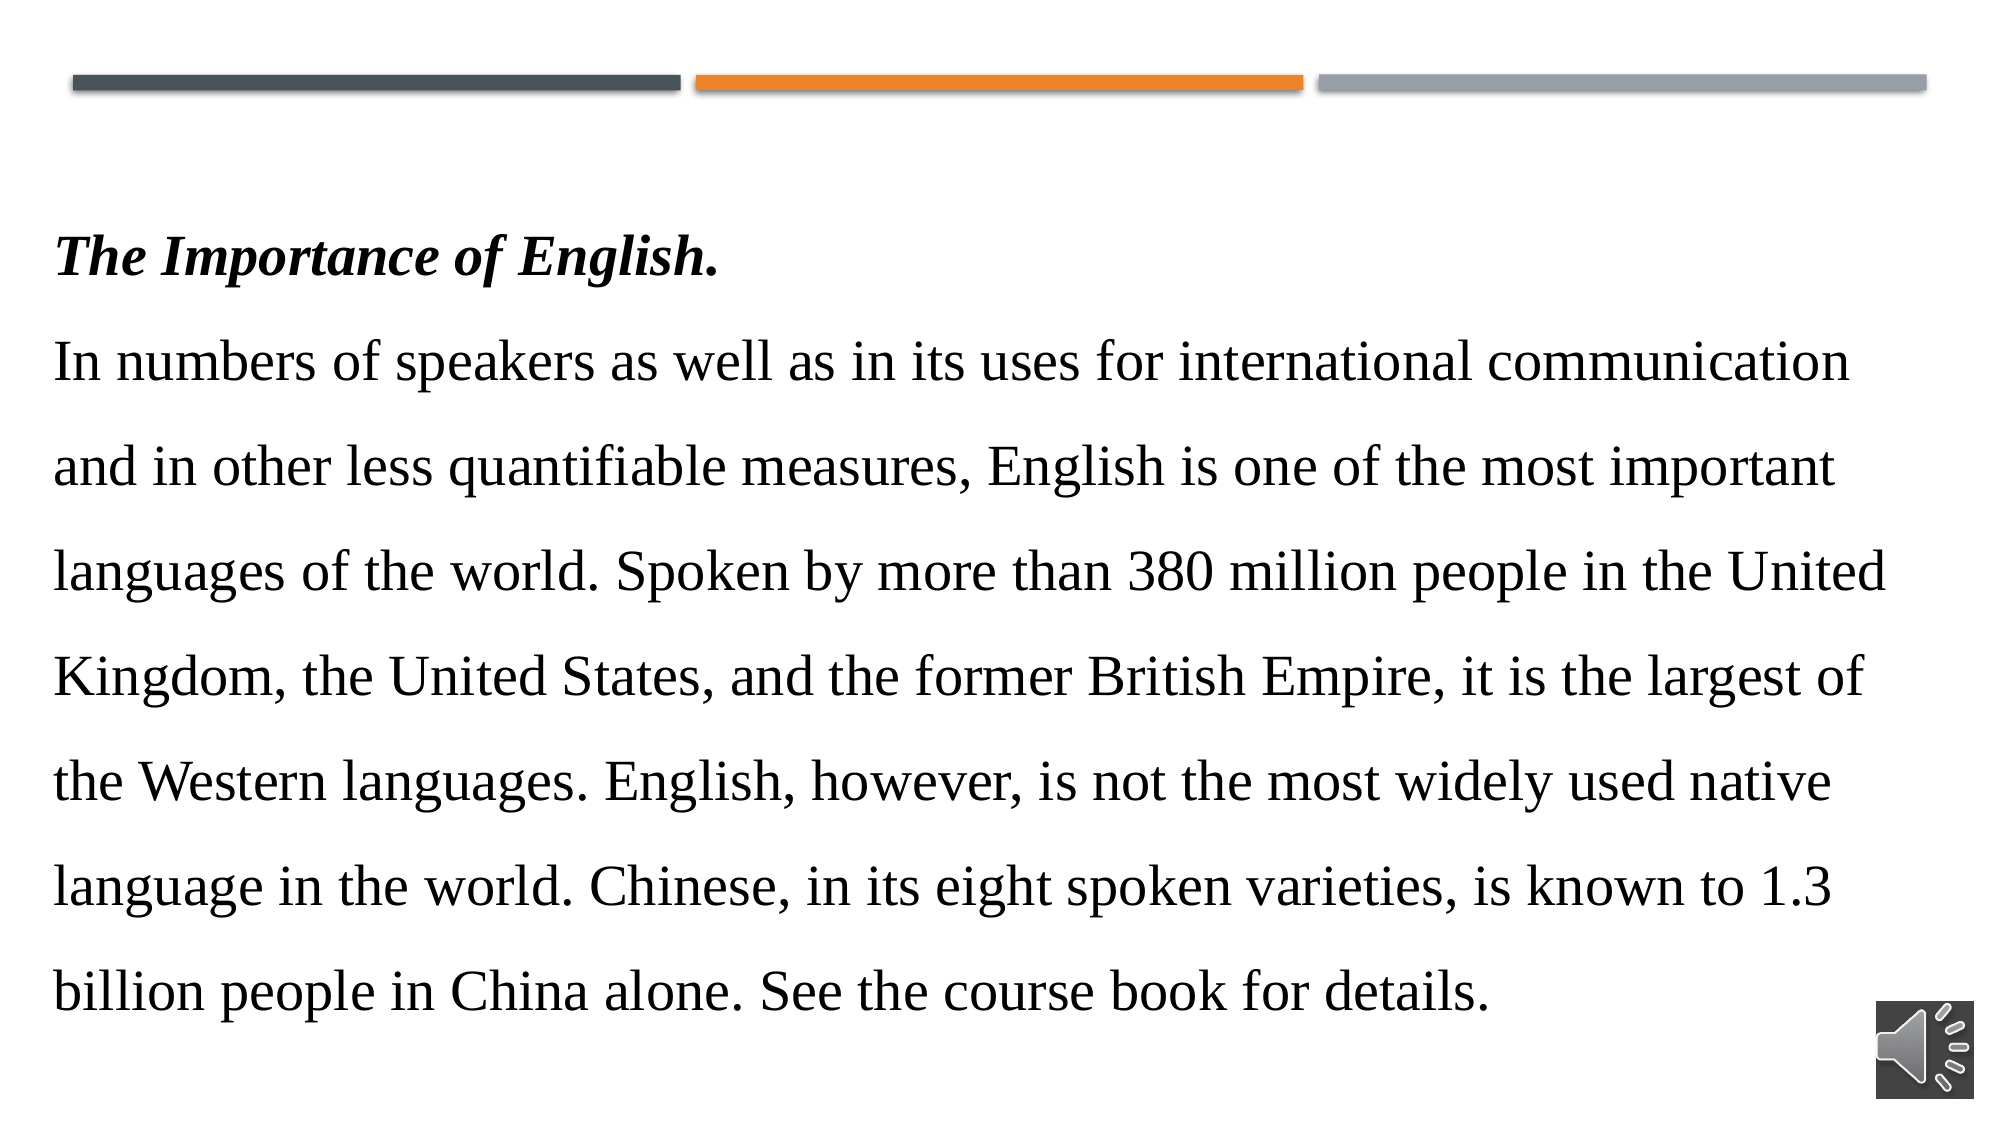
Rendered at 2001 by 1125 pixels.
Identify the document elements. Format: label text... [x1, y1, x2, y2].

picture [1874, 999, 1976, 1101]
text_box The Importance of English. In numbers of speakers as well as in its uses for international communication and in other less quantifiable measures, English is one of the most important languages of the world. Spoken by more than 380 million people in the United Kingdom, the United States, and the former British Empire, it is the largest of the Western languages. English, however, is not the most widely used native language in the world. Chinese, in its eight spoken varieties, is known to 1.3 billion people in China alone. See the course book for details. [38, 174, 1962, 1030]
